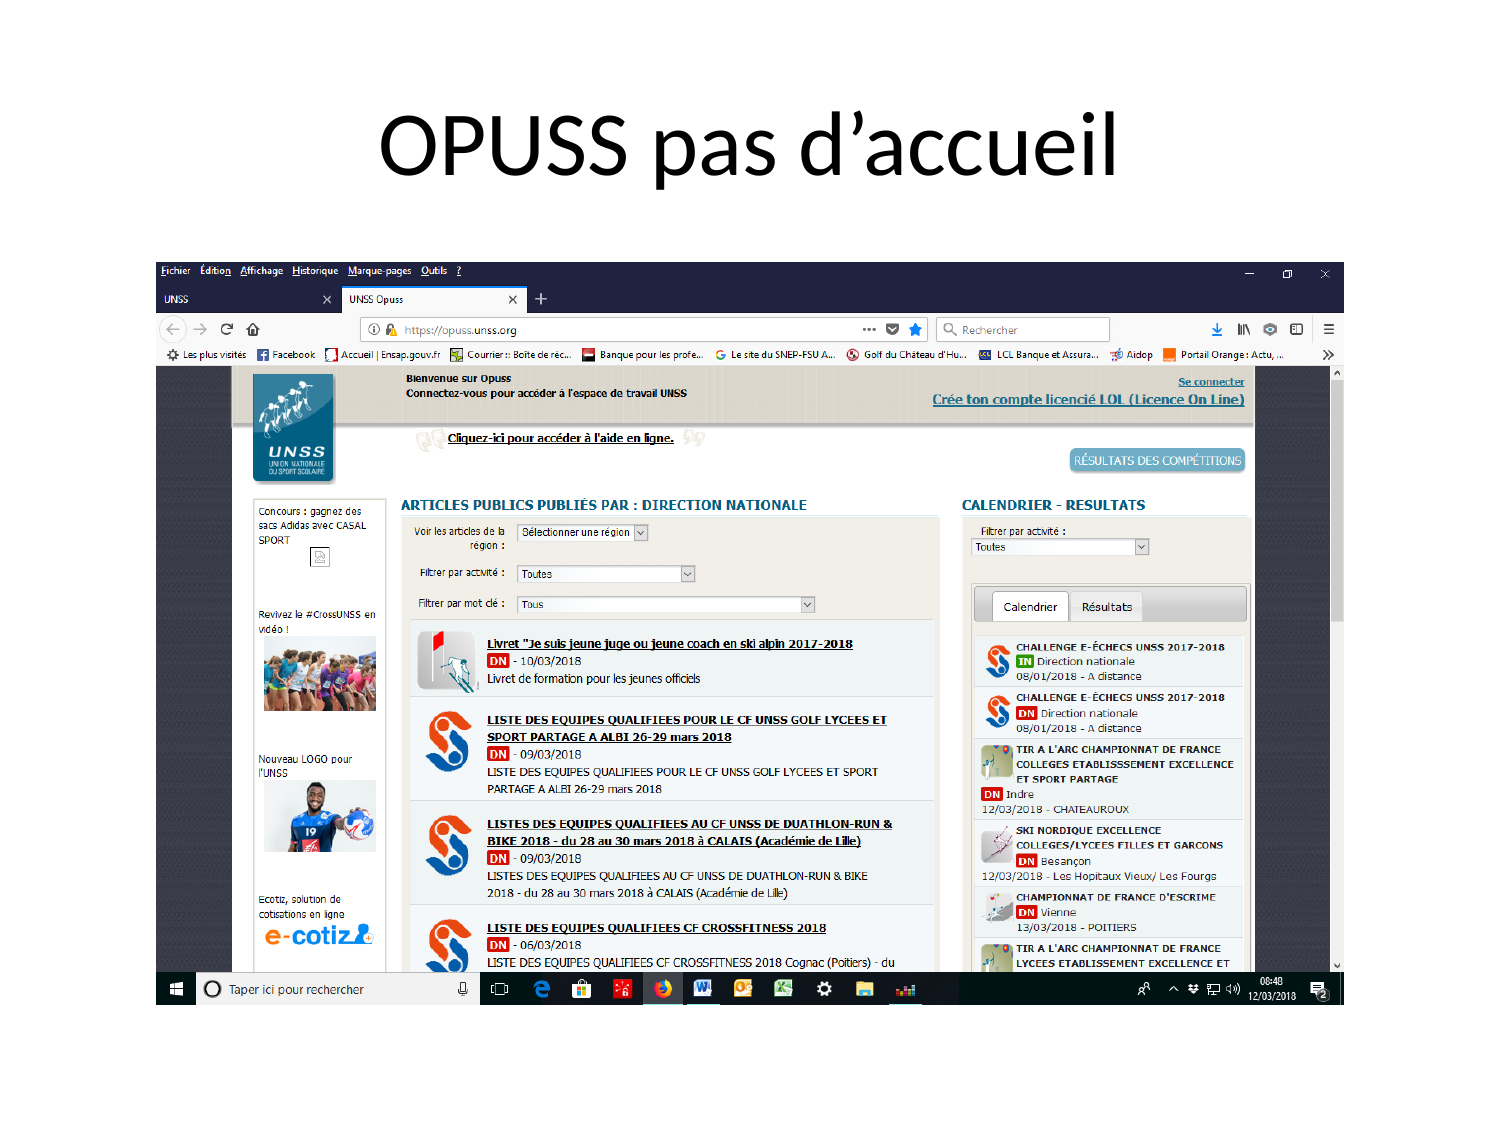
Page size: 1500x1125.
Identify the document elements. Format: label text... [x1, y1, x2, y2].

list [155, 262, 1345, 1006]
title OPUSS pas d’accueil [75, 45, 1425, 233]
